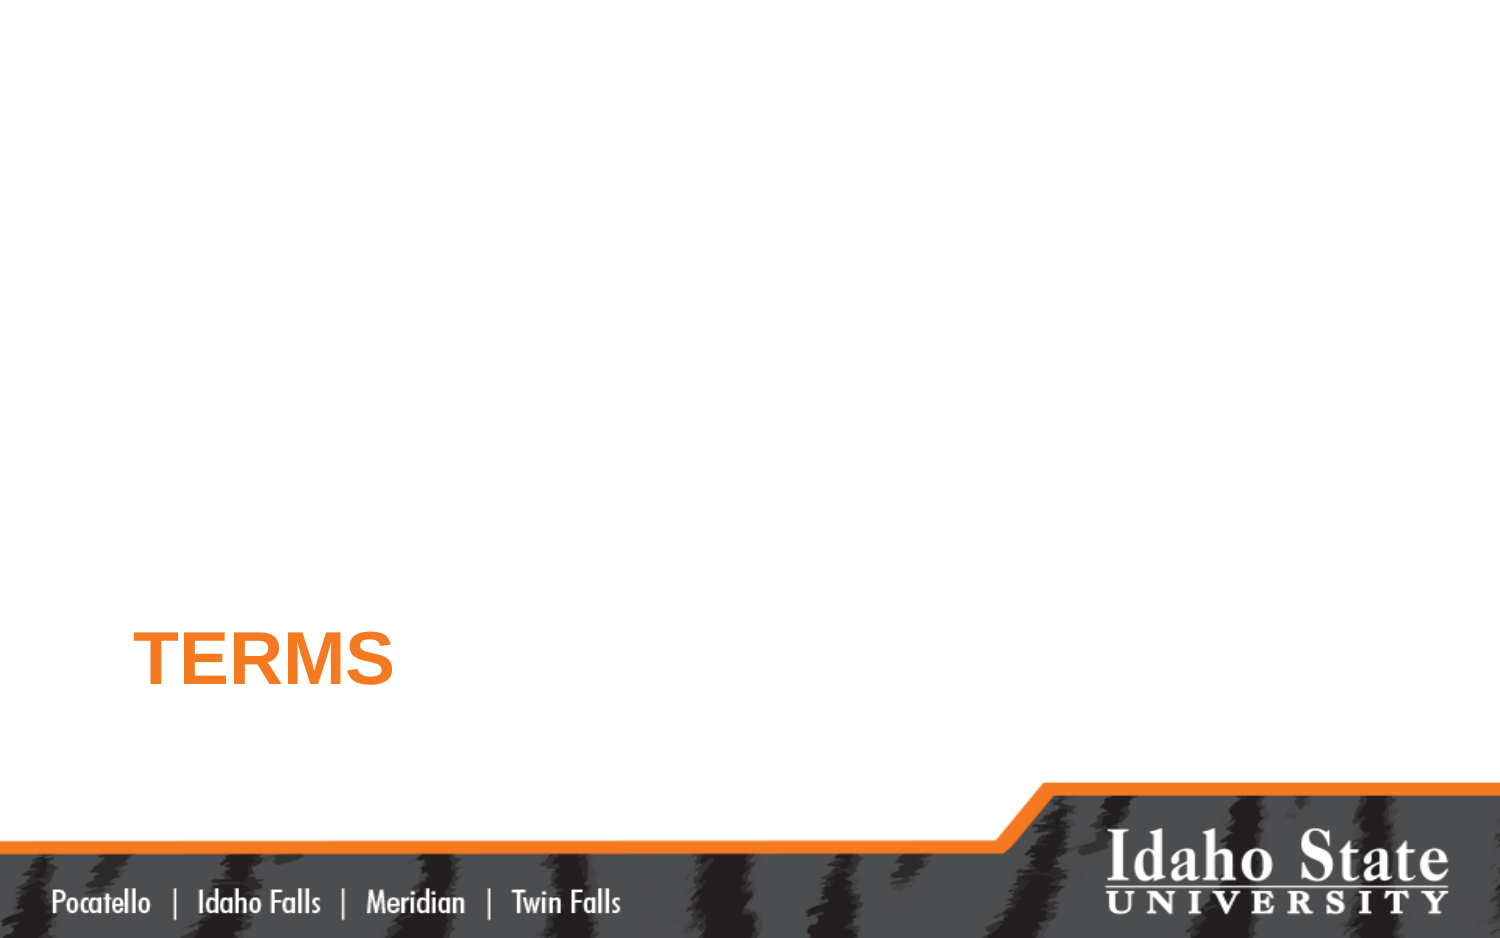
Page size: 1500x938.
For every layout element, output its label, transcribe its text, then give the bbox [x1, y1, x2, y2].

title Terms [118, 602, 1394, 789]
picture [0, 0, 1500, 938]
